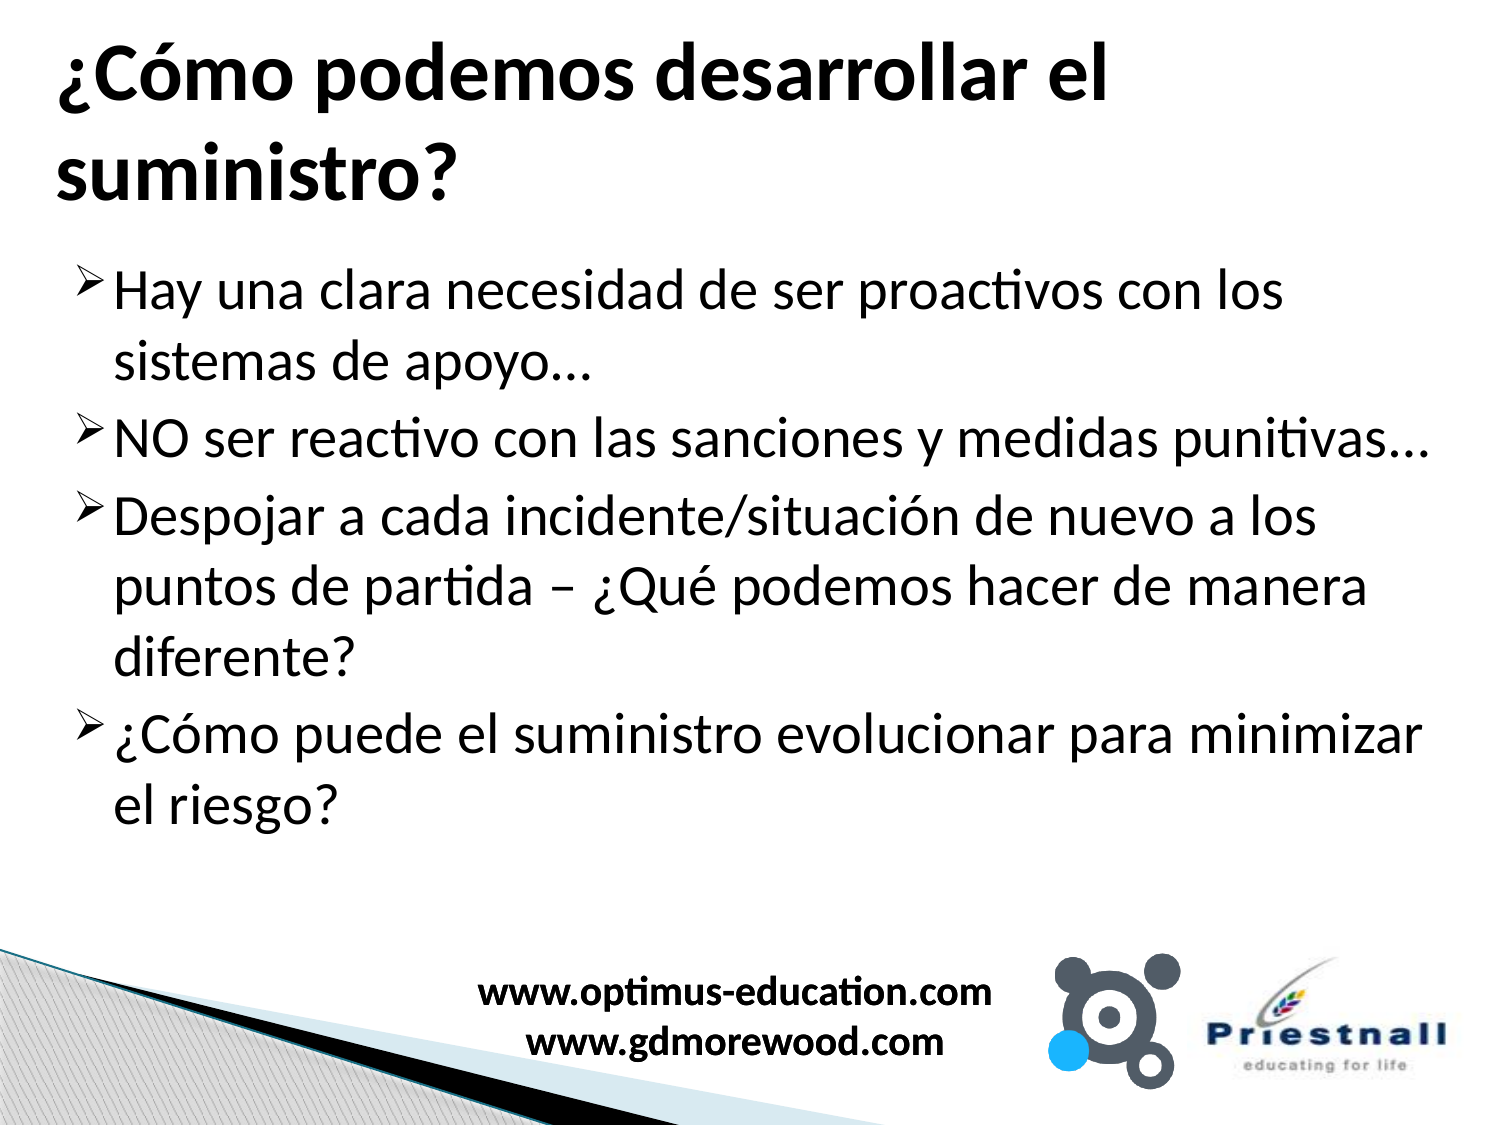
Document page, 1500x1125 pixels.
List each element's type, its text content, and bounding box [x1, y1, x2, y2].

title ¿Cómo podemos desarrollar el suministro? [41, 31, 1392, 203]
list Hay una clara necesidad de ser proactivos con los sistemas de apoyo… NO ser reactivo con las sanciones y medidas punitivas… Despojar a cada incidente/situación de nuevo a los puntos de partida – ¿Qué podemos hacer de manera diferente? ¿Cómo puede el suministro evolucionar para minimizar el riesgo? [41, 243, 1459, 919]
picture [1045, 952, 1183, 1090]
picture [1187, 946, 1465, 1084]
